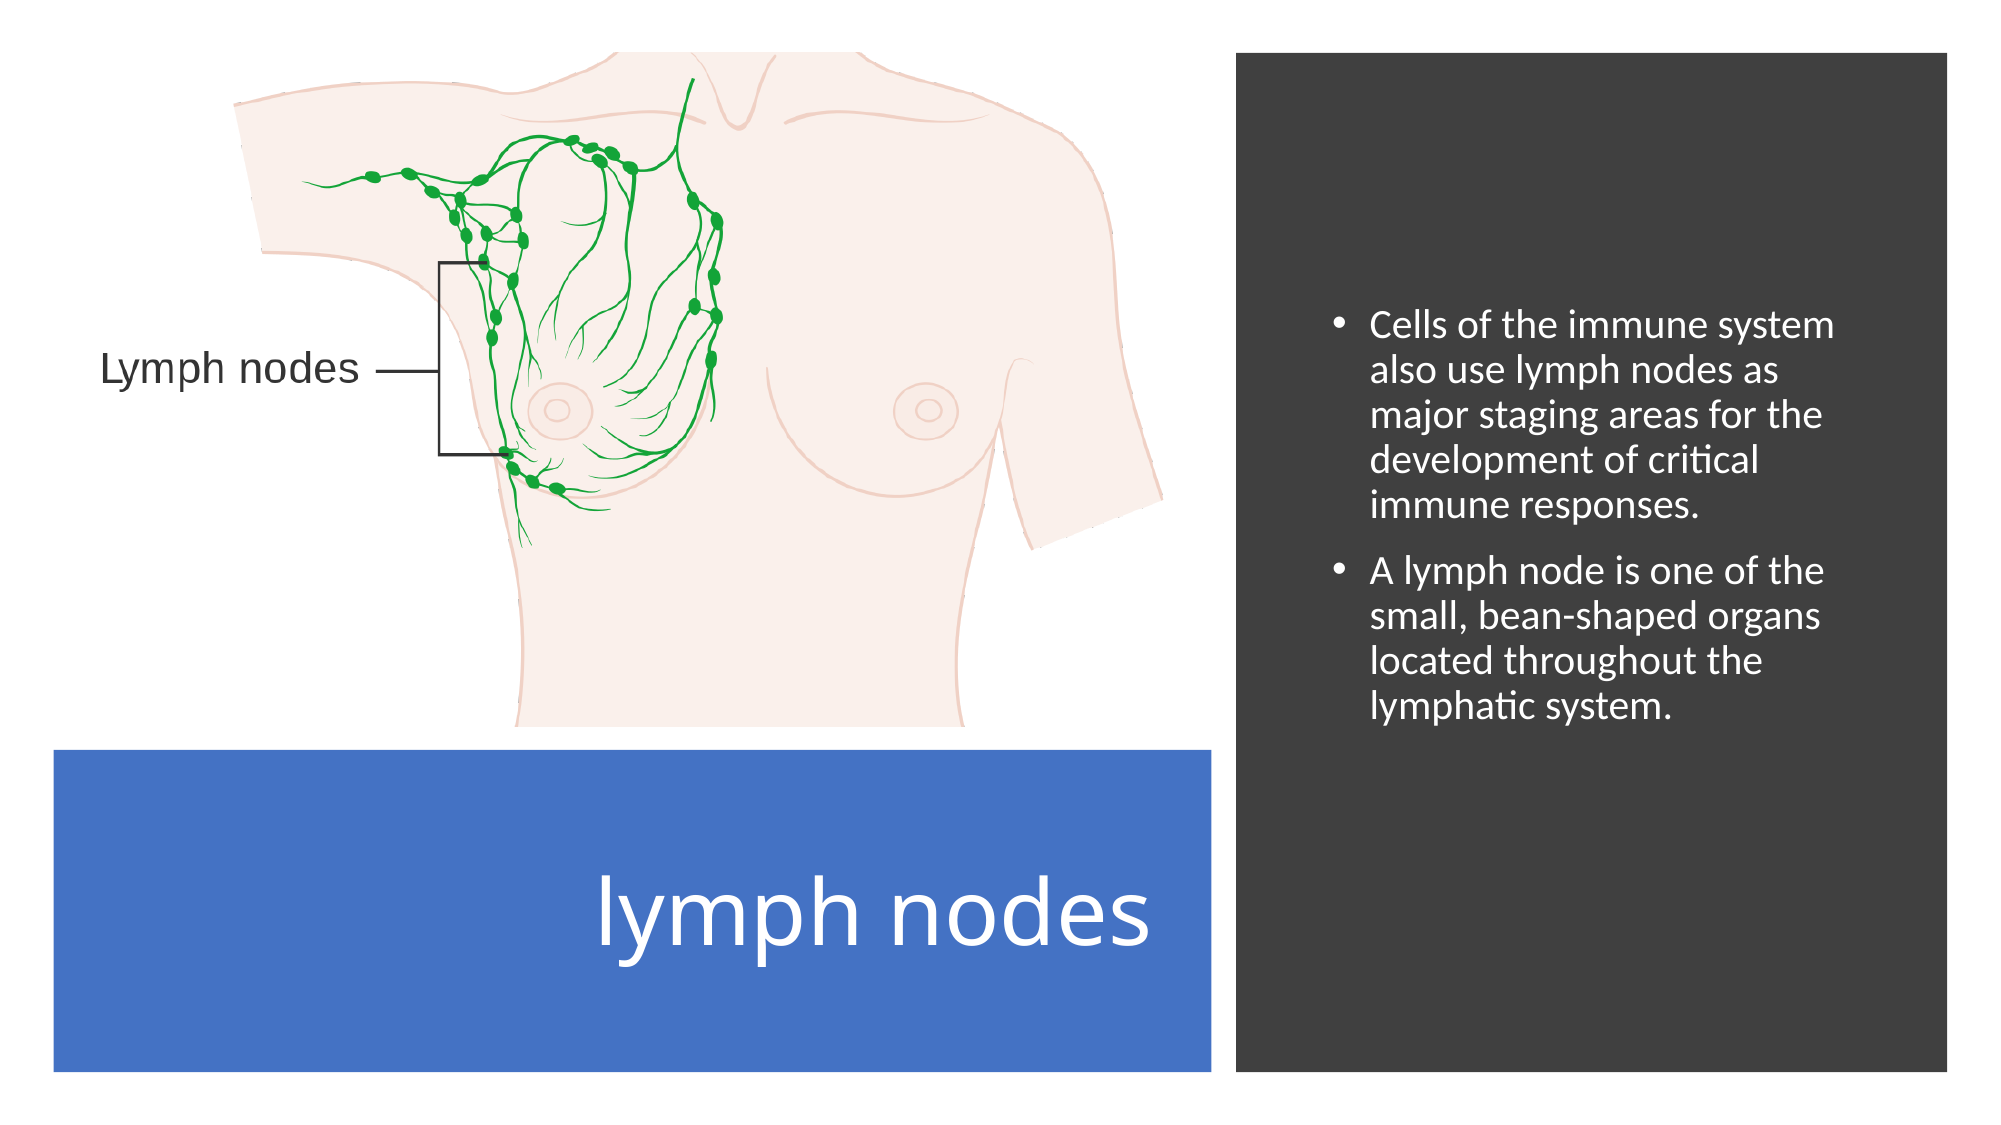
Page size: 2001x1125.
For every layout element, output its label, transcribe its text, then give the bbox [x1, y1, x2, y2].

list Cells of the immune system also use lymph nodes as major staging areas for the development of critical immune responses. A lymph node is one of the small, bean-shaped organs located throughout the lymphatic system. [1317, 150, 1879, 947]
text_box [1235, 52, 1948, 1073]
text_box [53, 749, 1212, 1073]
picture [53, 52, 1212, 727]
title lymph nodes [85, 782, 1168, 1049]
